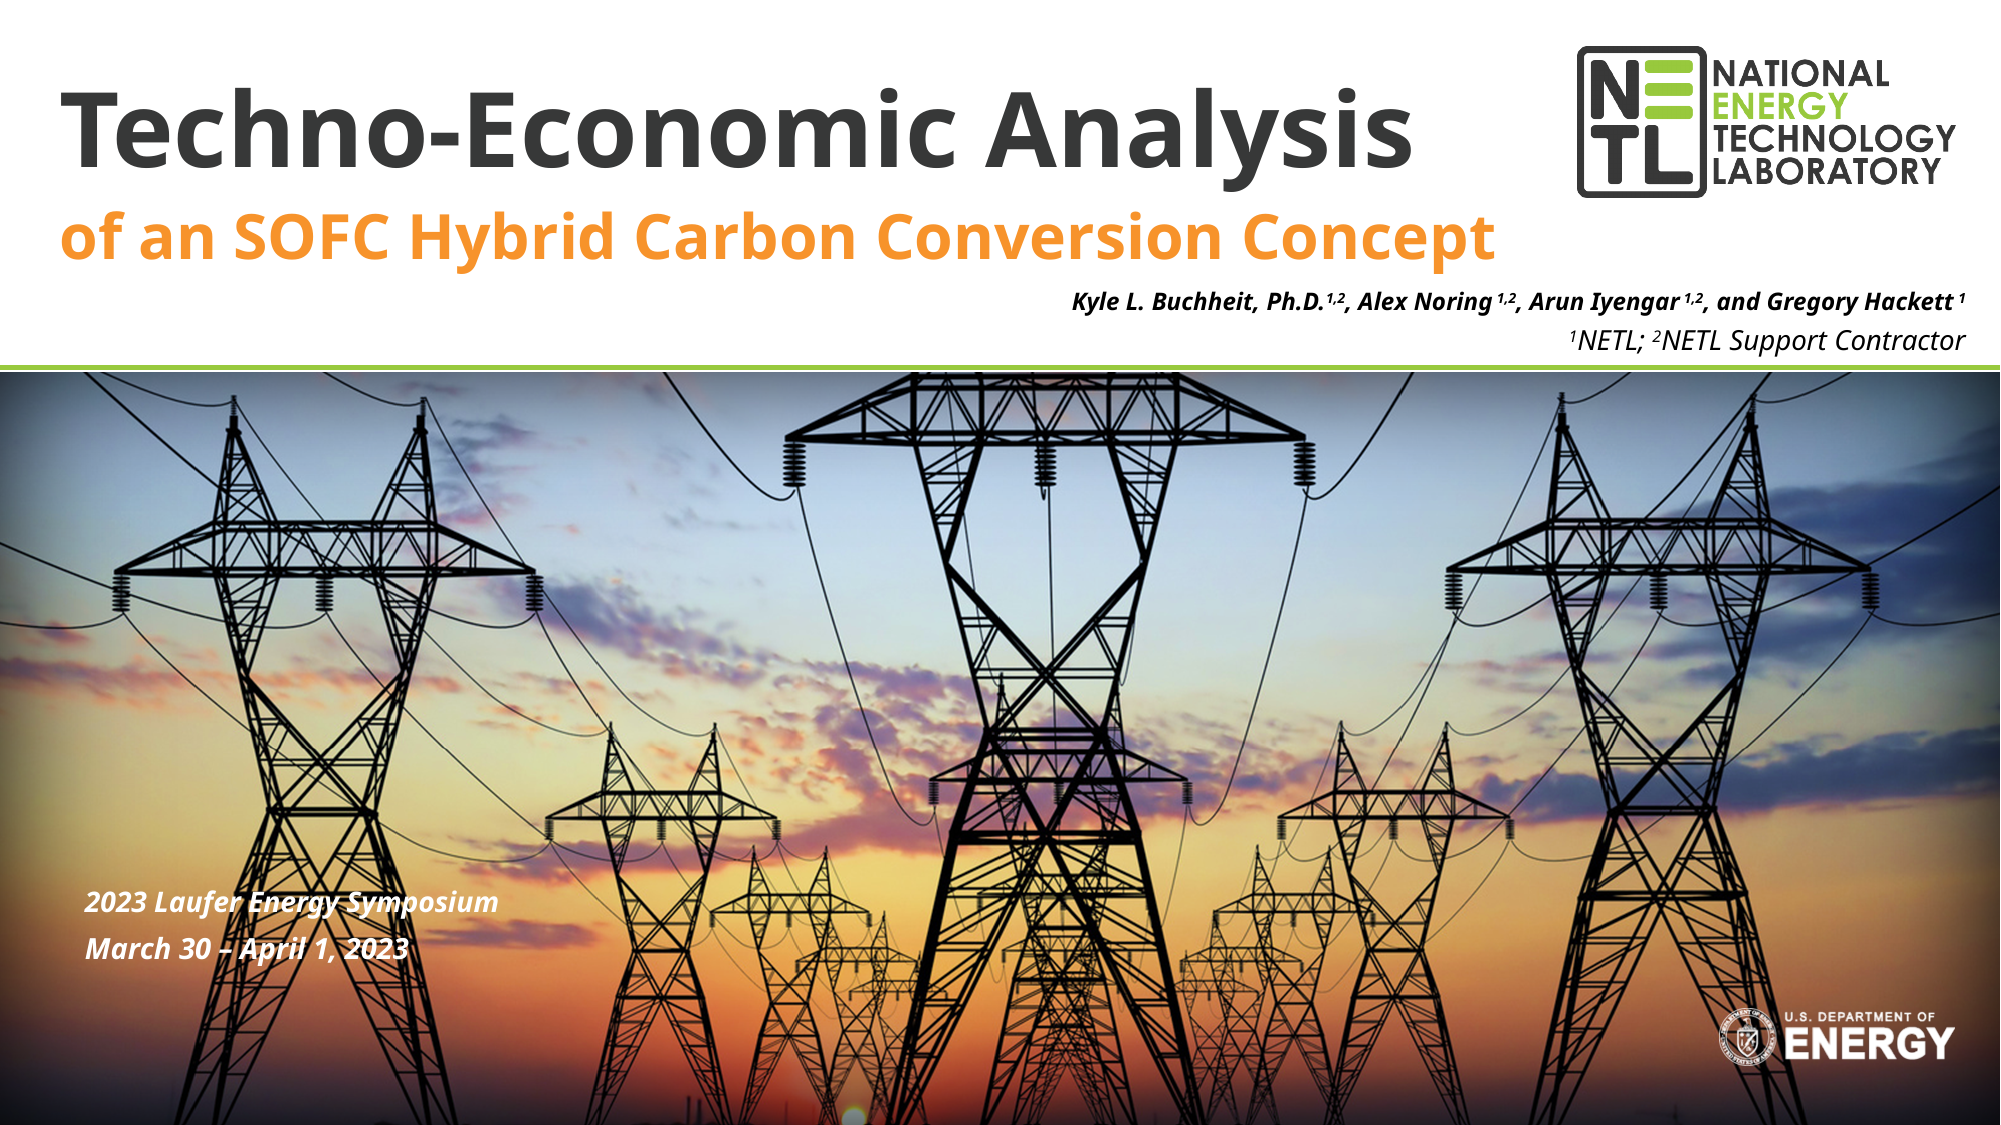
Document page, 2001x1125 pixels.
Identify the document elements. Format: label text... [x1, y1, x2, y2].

title Techno-Economic Analysis [44, 46, 1527, 198]
list Kyle L. Buchheit, Ph.D.1,2, Alex Noring 1,2, Arun Iyengar 1,2, and Gregory Hackett 1 [1035, 282, 1981, 329]
picture [0, 372, 2000, 1125]
subtitle of an SOFC Hybrid Carbon Conversion Concept [44, 198, 1527, 260]
list 1NETL; 2NETL Support Contractor [1134, 318, 1981, 364]
